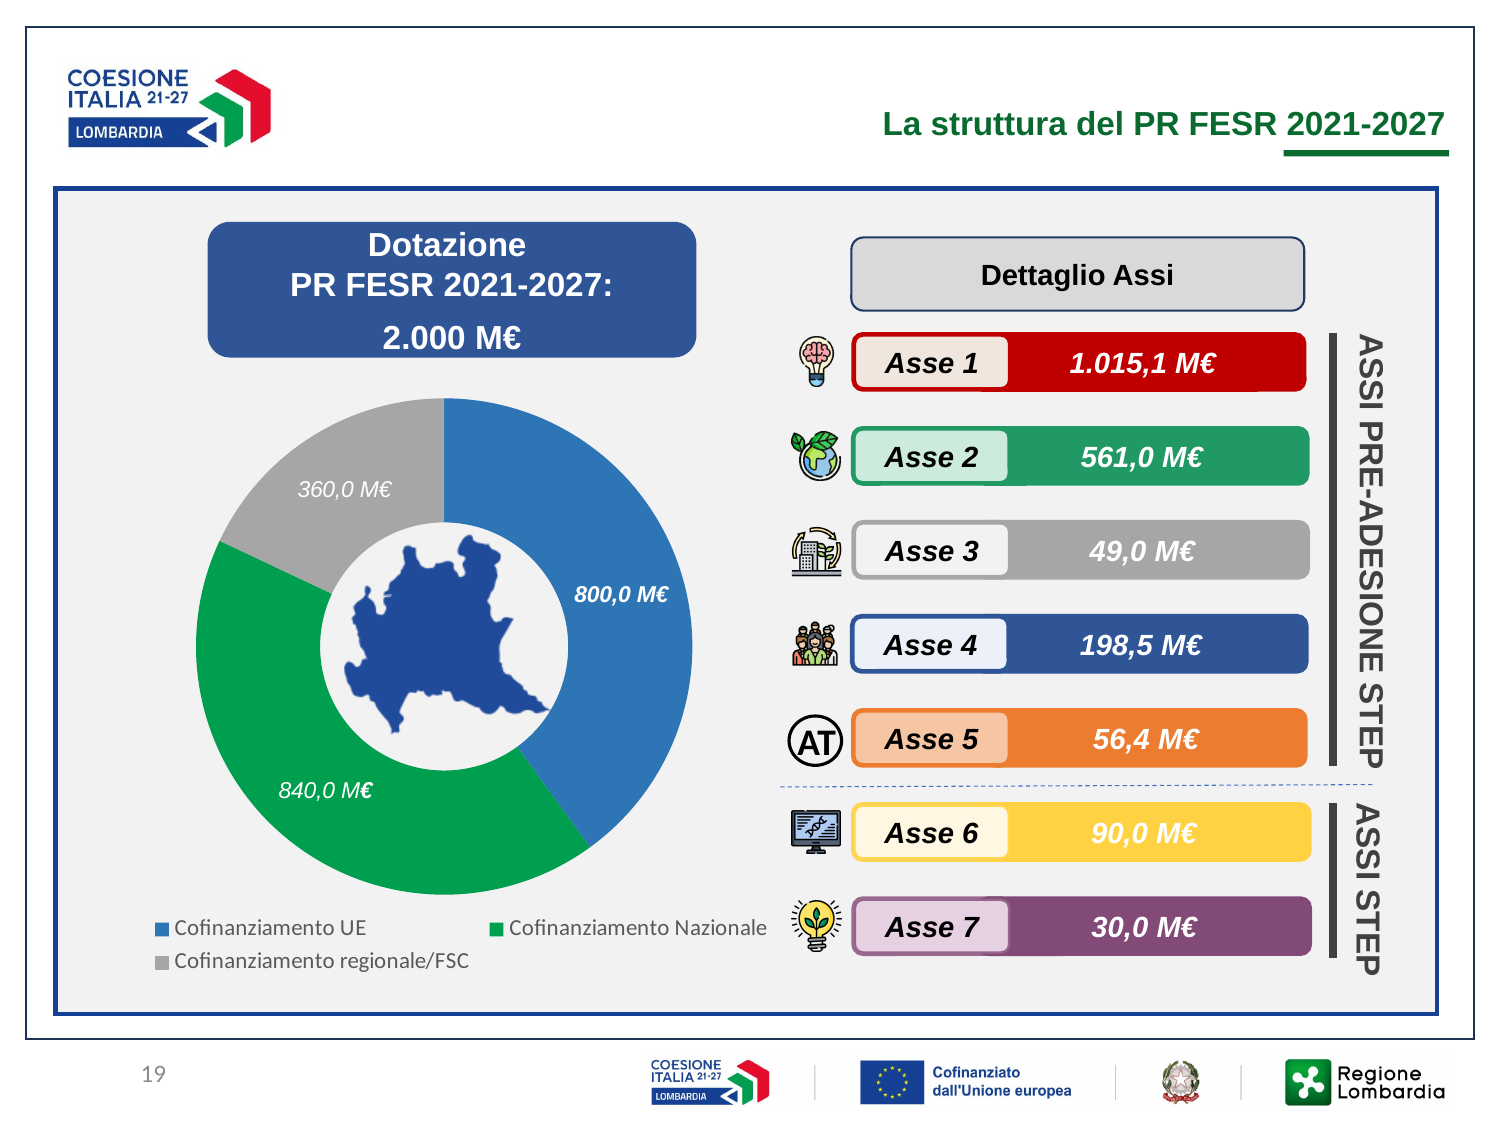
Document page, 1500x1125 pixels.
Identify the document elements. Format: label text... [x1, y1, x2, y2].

text_box ASSI STEP [1342, 787, 1398, 992]
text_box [791, 333, 1305, 390]
picture [304, 491, 593, 780]
picture [642, 1049, 1450, 1111]
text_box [776, 709, 1306, 766]
slide_number 19 [0, 1042, 182, 1103]
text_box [791, 521, 1308, 578]
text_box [792, 615, 1307, 672]
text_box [791, 803, 1310, 861]
text_box ASSI PRE-ADESIONE STEP [1345, 318, 1401, 785]
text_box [791, 898, 1310, 955]
text_box La struttura del PR FESR 2021-2027 [492, 94, 1461, 149]
picture [52, 51, 288, 166]
text_box [1329, 333, 1337, 766]
chart [0, 275, 858, 990]
text_box [55, 187, 1438, 1015]
text_box [1329, 803, 1337, 958]
text_box Dotazione PR FESR 2021-2027: 2.000 M€ [206, 220, 698, 275]
text_box Dettaglio Assi [850, 236, 1306, 312]
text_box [791, 427, 1308, 484]
